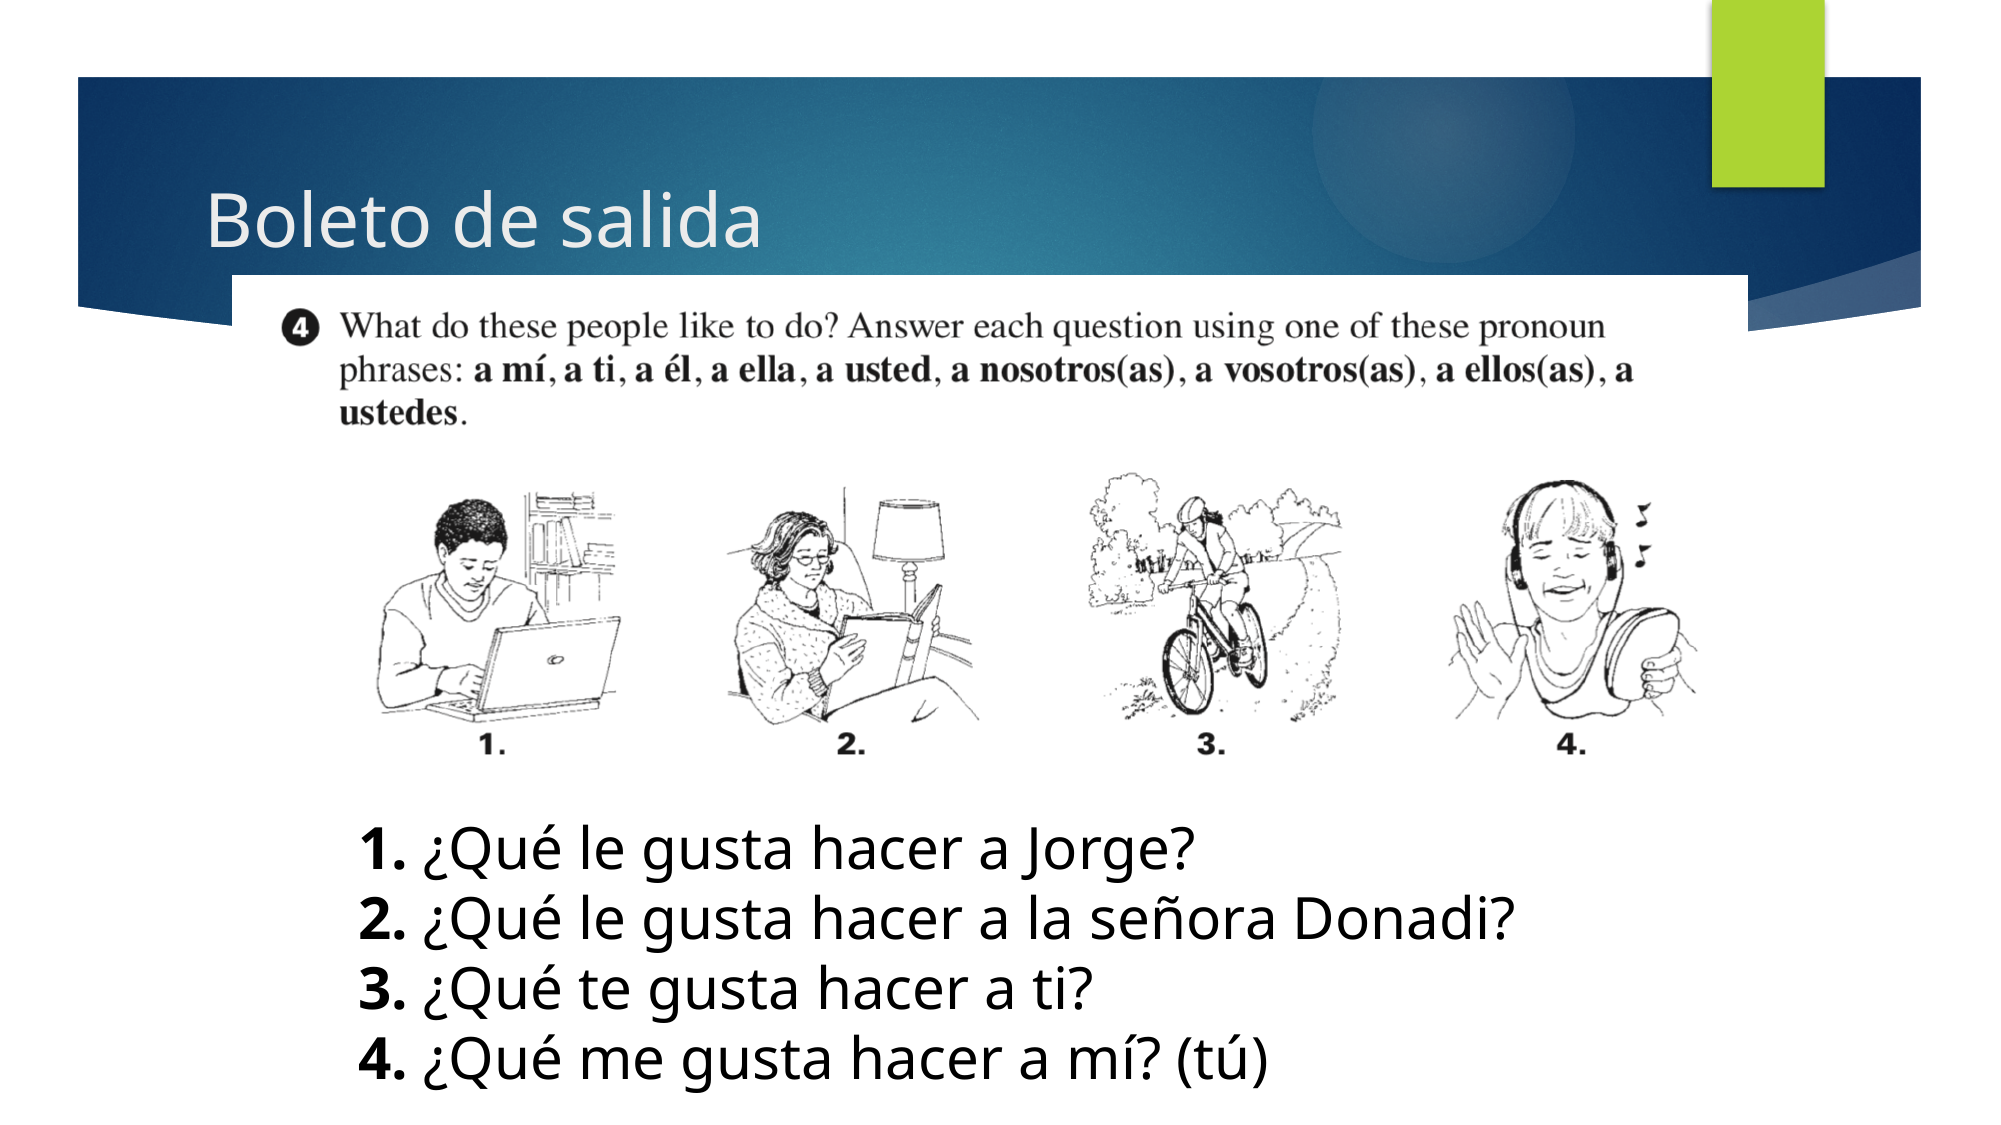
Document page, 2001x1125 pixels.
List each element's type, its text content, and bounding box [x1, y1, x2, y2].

text_box 1. ¿Qué le gusta hacer a Jorge? 2. ¿Qué le gusta hacer a la señora Donadi? 3. ¿Qué te gusta hacer a ti? 4. ¿Qué me gusta hacer a mí? (tú) [343, 803, 1748, 1125]
title Boleto de salida [189, 159, 1627, 276]
picture [231, 275, 1749, 771]
